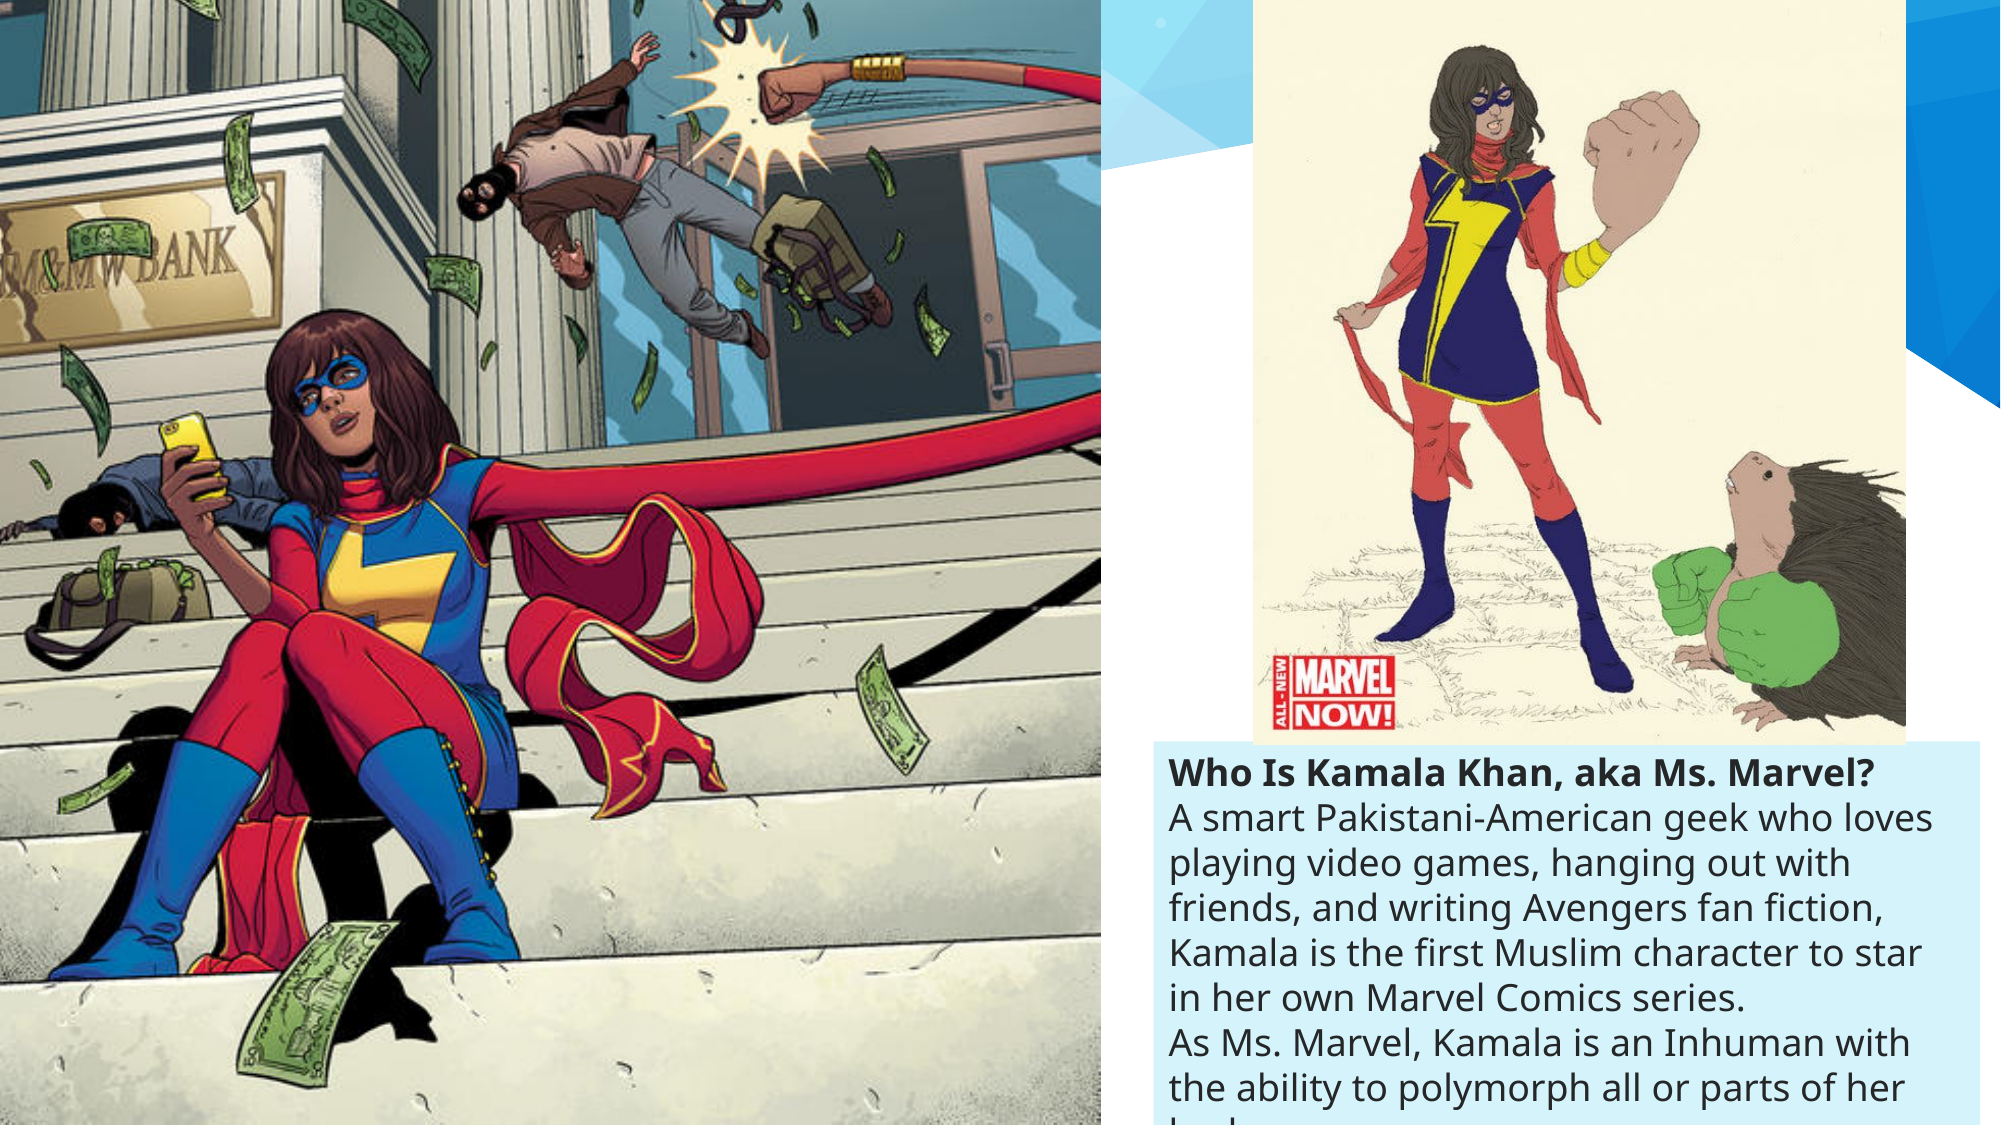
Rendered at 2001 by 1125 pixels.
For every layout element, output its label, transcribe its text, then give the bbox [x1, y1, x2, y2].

text_box Who Is Kamala Khan, aka Ms. Marvel? A smart Pakistani-American geek who loves playing video games, hanging out with friends, and writing Avengers fan fiction, Kamala is the first Muslim character to star in her own Marvel Comics series. As Ms. Marvel, Kamala is an Inhuman with the ability to polymorph all or parts of her body. [1153, 741, 1981, 1125]
picture [0, 0, 2001, 1125]
